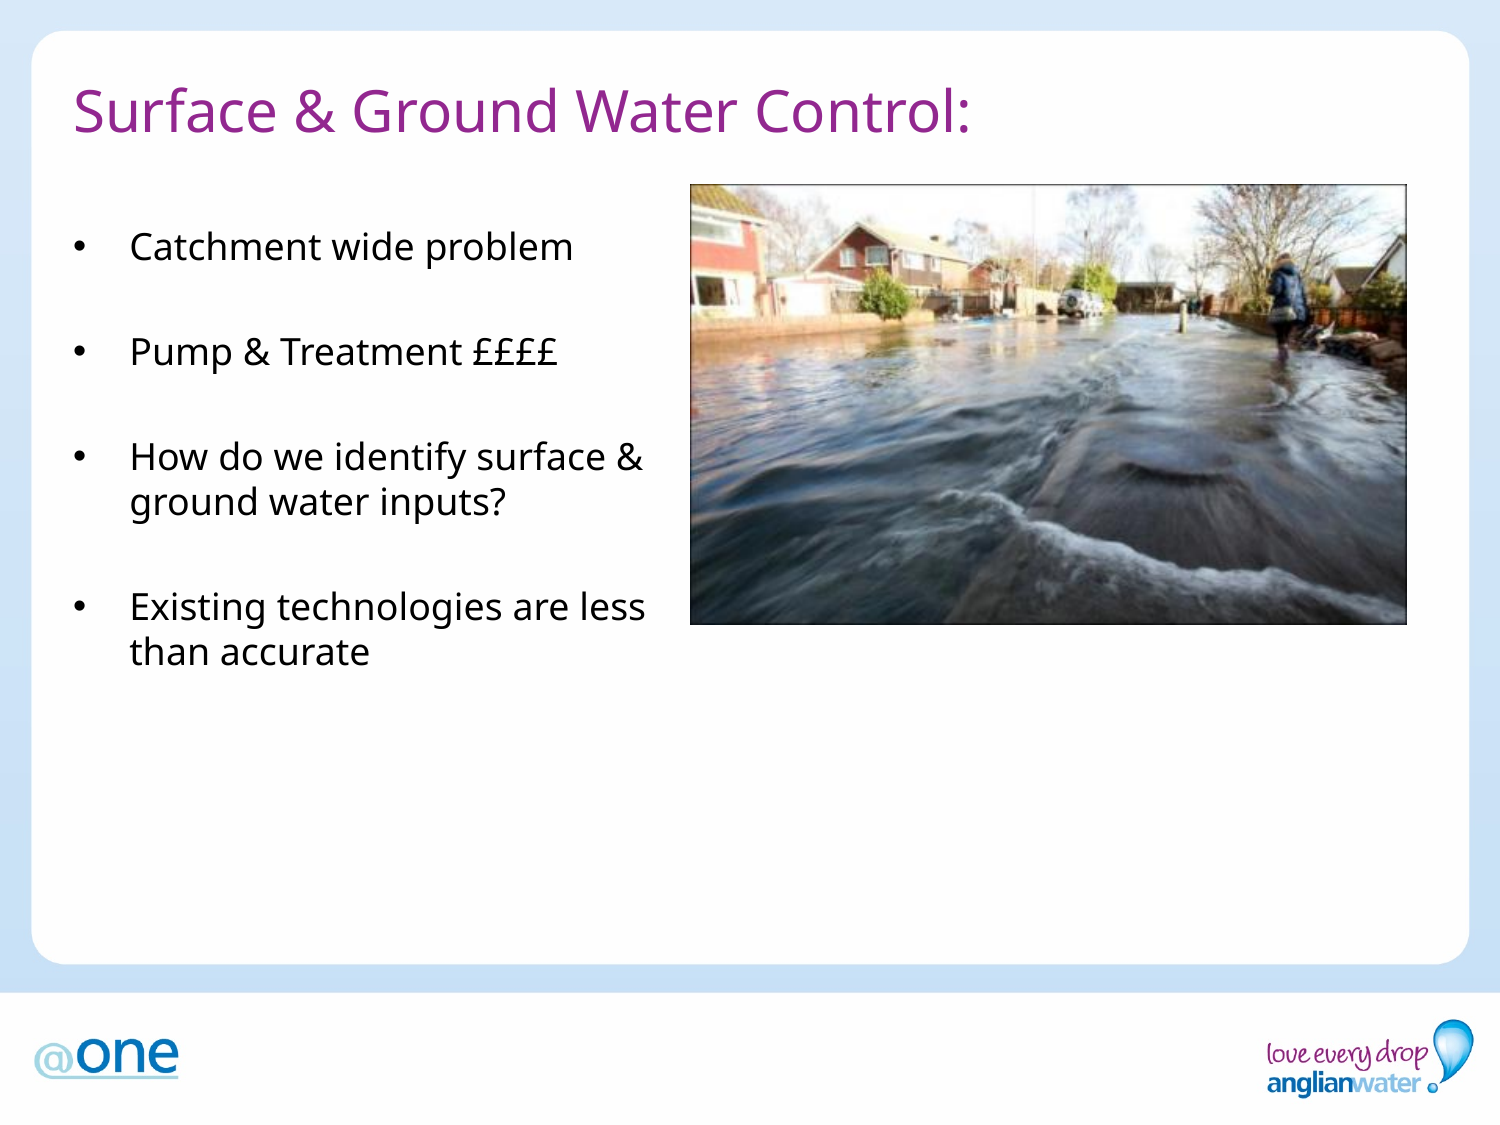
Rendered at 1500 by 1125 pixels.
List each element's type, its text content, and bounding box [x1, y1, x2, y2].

list Surface & Ground Water Control: [58, 66, 1430, 175]
picture [0, 0, 1500, 1125]
list Catchment wide problem Pump & Treatment ££££ How do we identify surface & ground water inputs? Existing technologies are less than accurate [58, 215, 680, 728]
